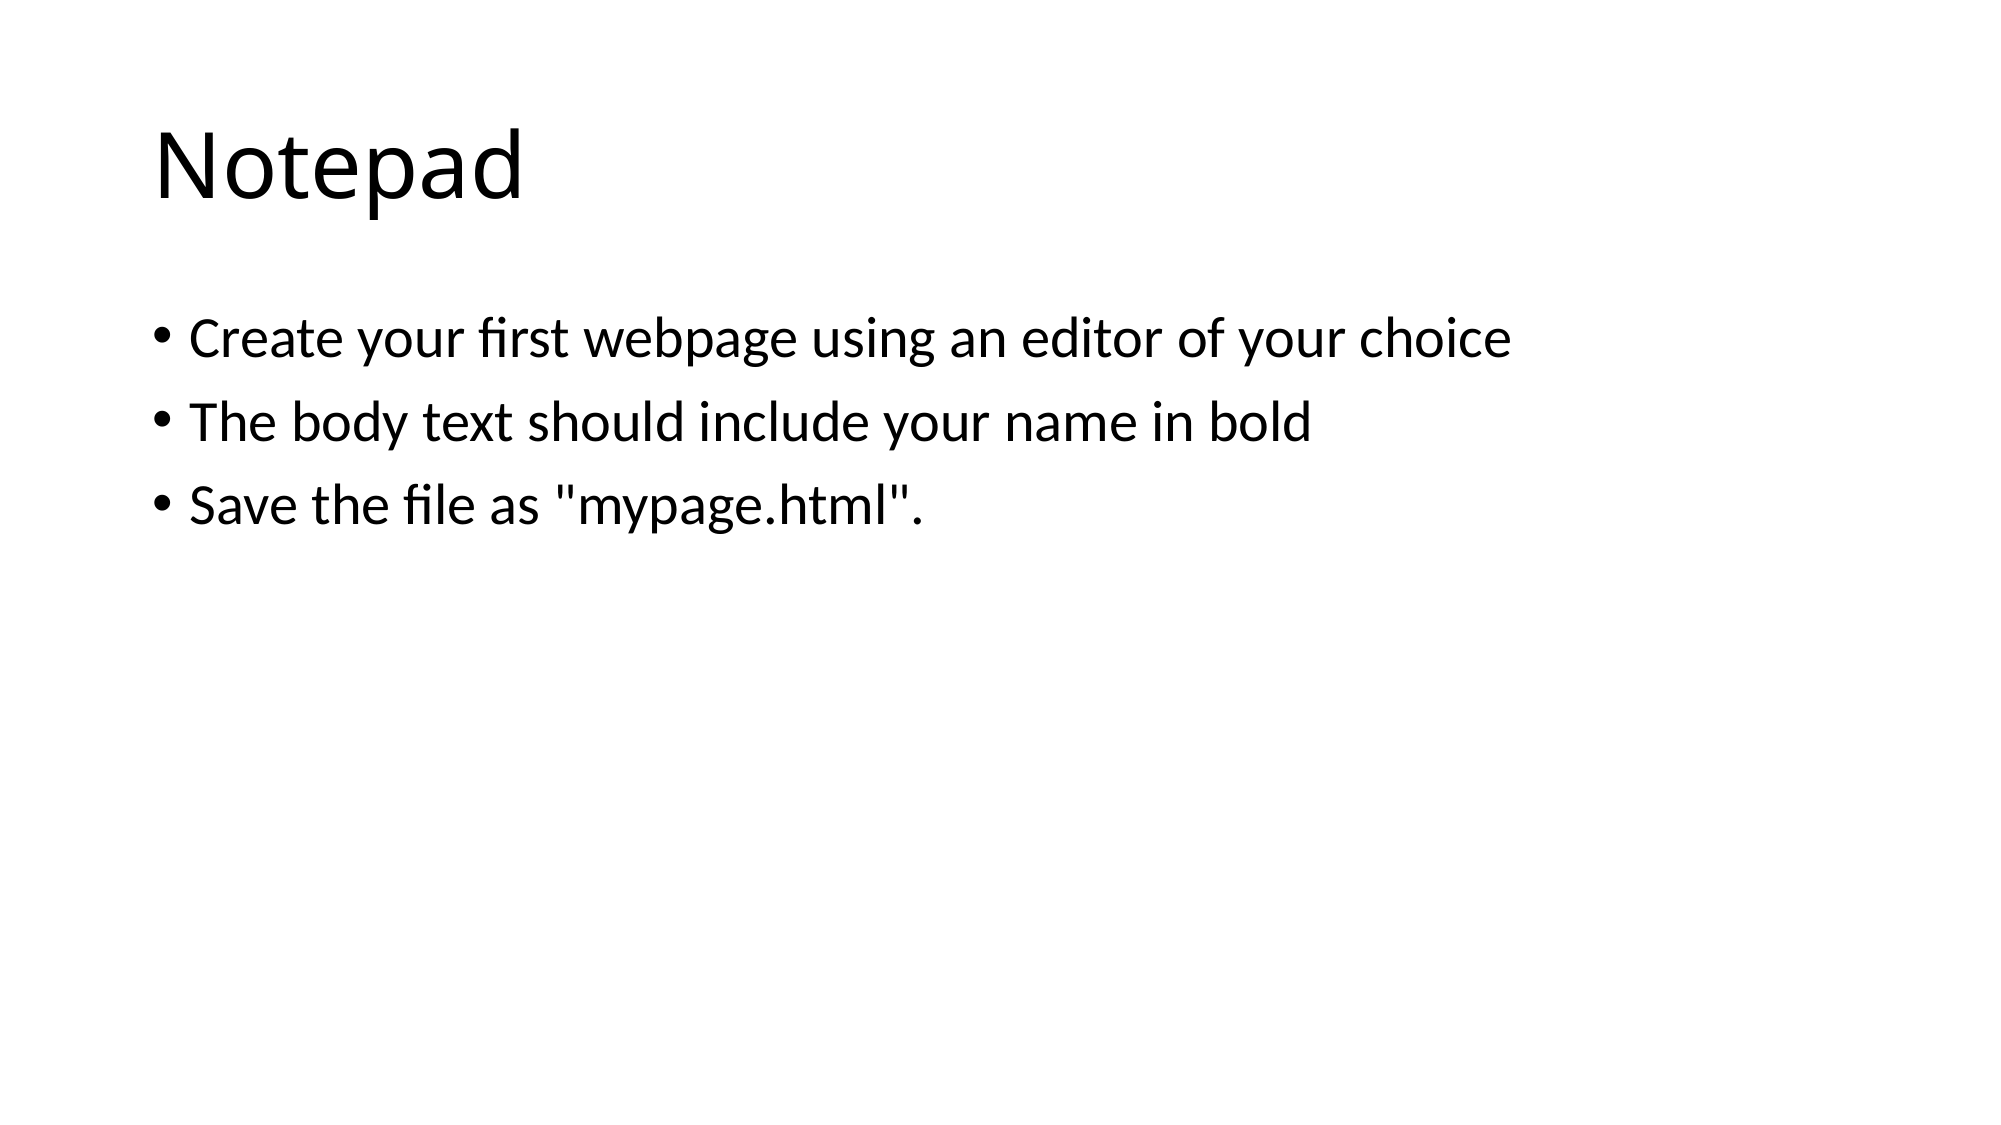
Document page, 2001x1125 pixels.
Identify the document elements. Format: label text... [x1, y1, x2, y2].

title Notepad [137, 59, 1863, 278]
list Create your first webpage using an editor of your choice The body text should include your name in bold Save the file as "mypage.html". [137, 299, 1863, 1014]
